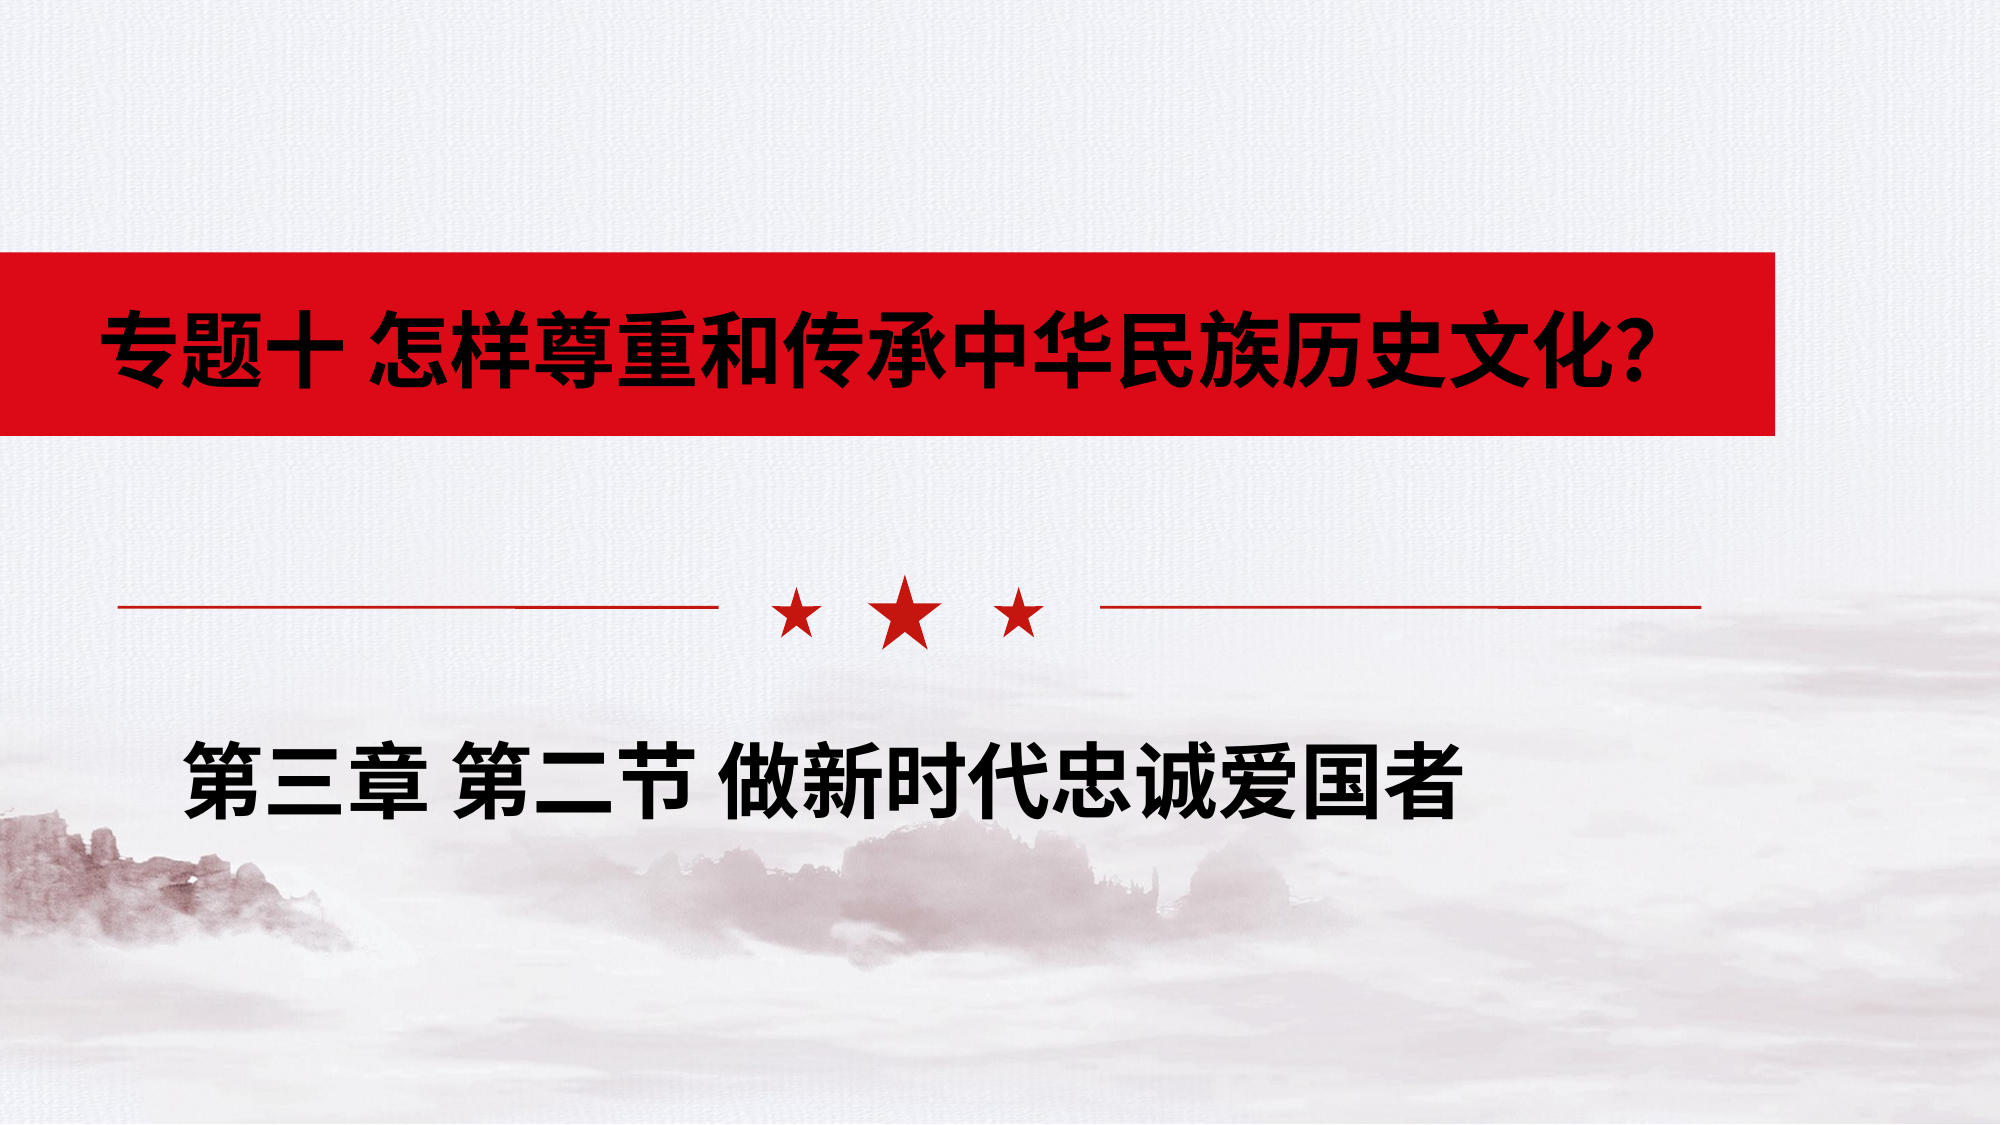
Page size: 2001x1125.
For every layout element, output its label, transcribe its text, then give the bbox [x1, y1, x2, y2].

text_box [0, 251, 1776, 437]
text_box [117, 574, 1702, 650]
picture [0, 0, 2001, 1125]
text_box 第三章 第二节 做新时代忠诚爱国者 [165, 722, 1873, 837]
text_box 专题十 怎样尊重和传承中华民族历史文化？ [82, 291, 1737, 406]
